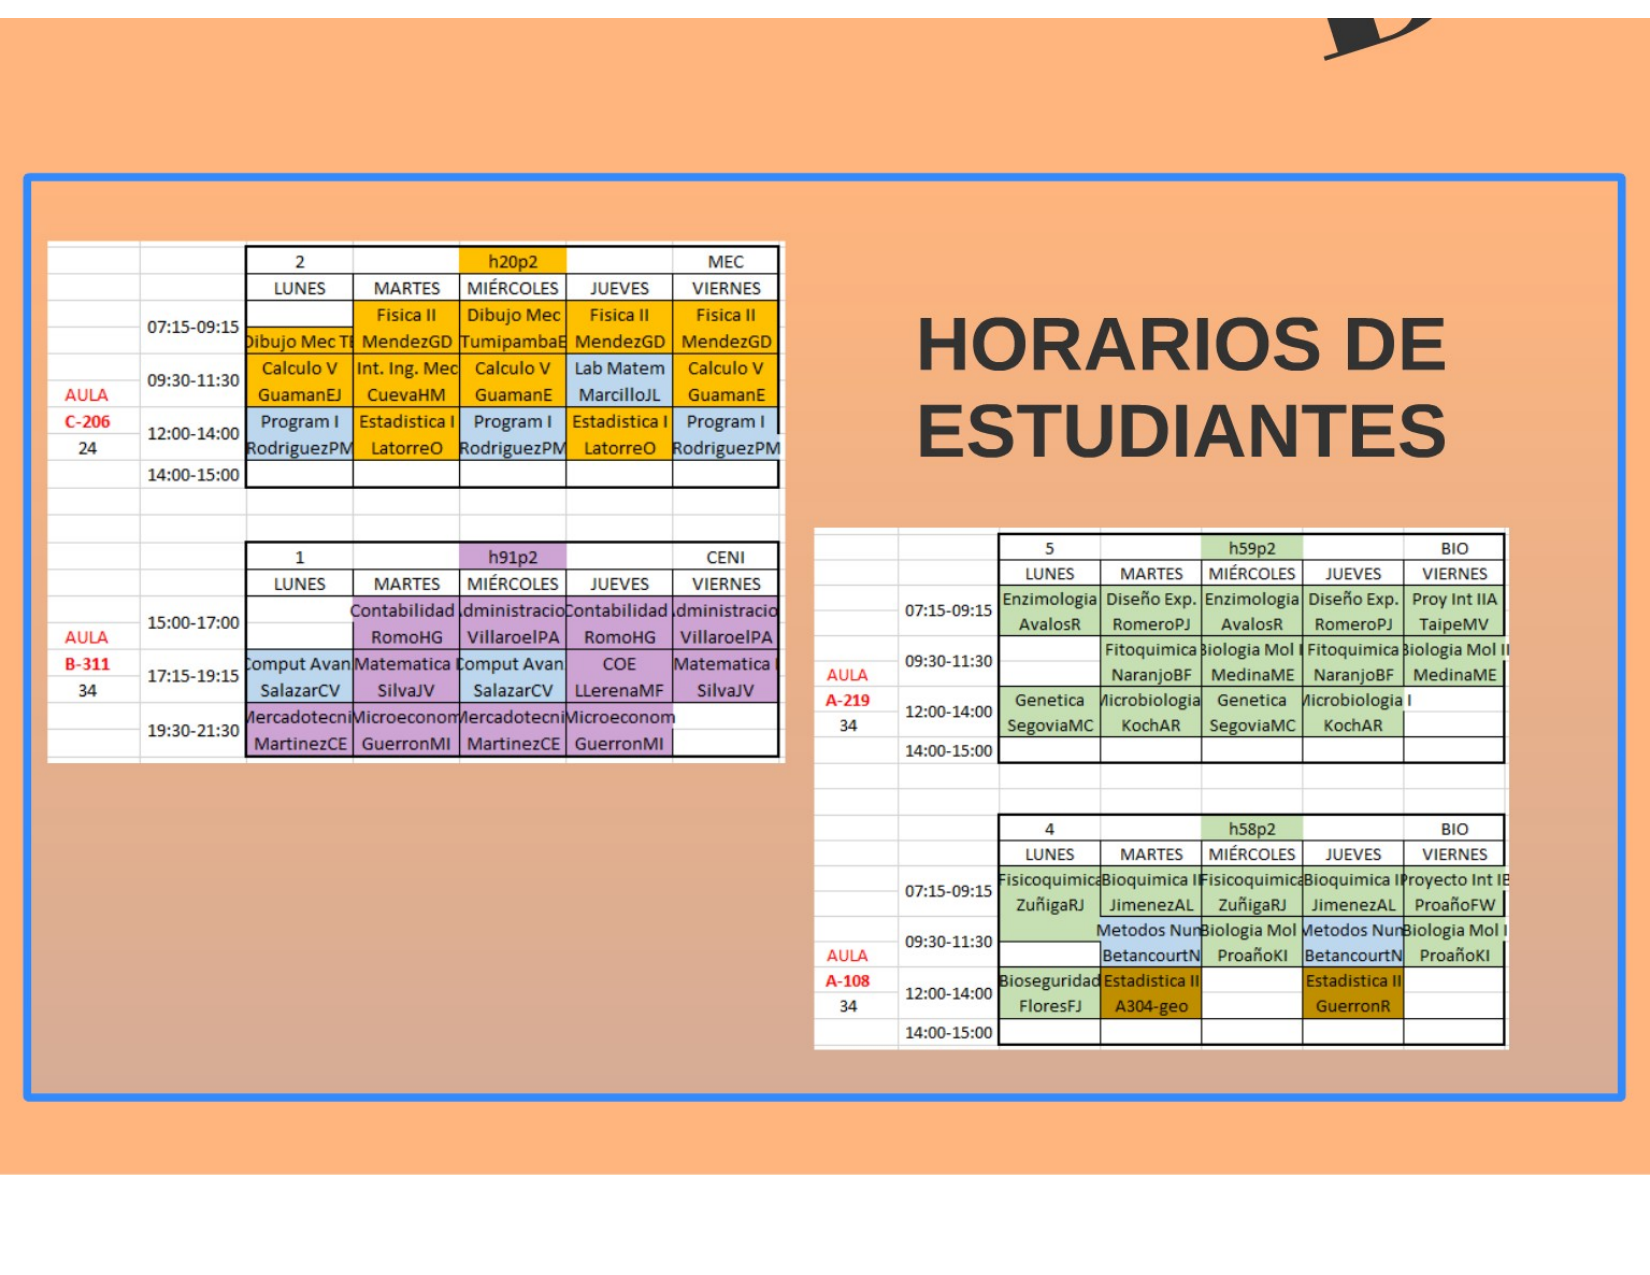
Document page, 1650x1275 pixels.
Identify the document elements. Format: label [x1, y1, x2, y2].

text_box [0, 18, 1650, 1175]
